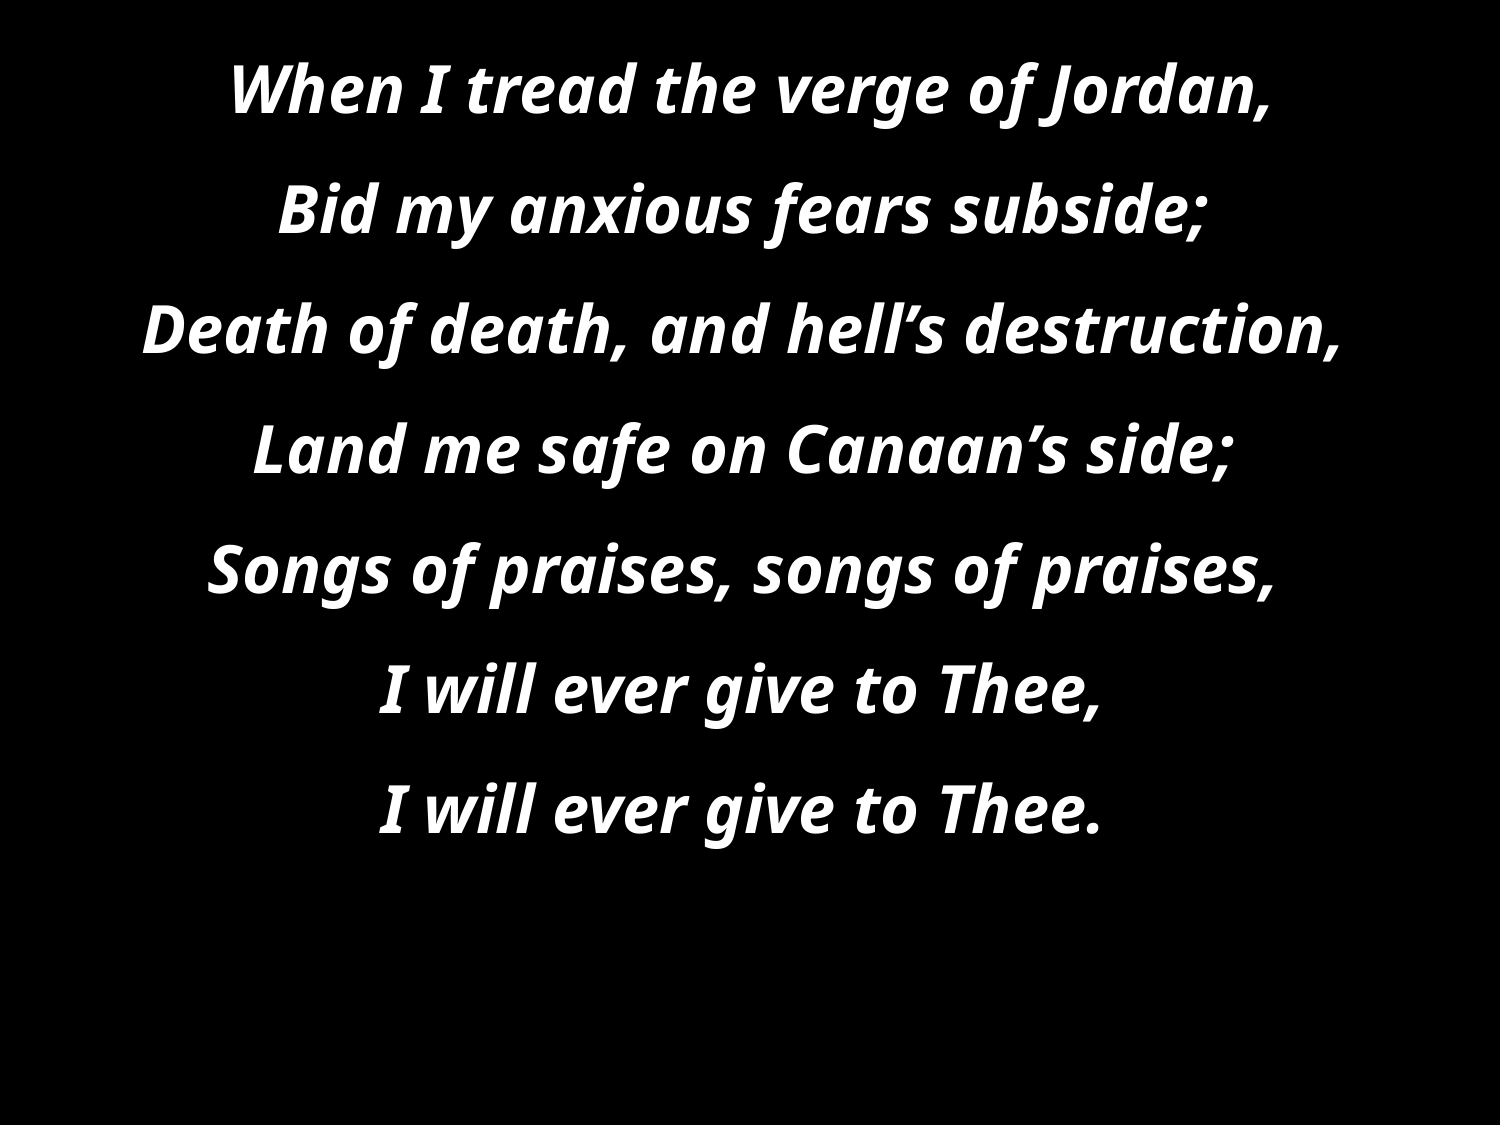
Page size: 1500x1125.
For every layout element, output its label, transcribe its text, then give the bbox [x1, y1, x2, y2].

text_box When I tread the verge of Jordan, Bid my anxious fears subside; Death of death, and hell’s destruction, Land me safe on Canaan’s side; Songs of praises, songs of praises, I will ever give to Thee, I will ever give to Thee. [0, 0, 1500, 855]
